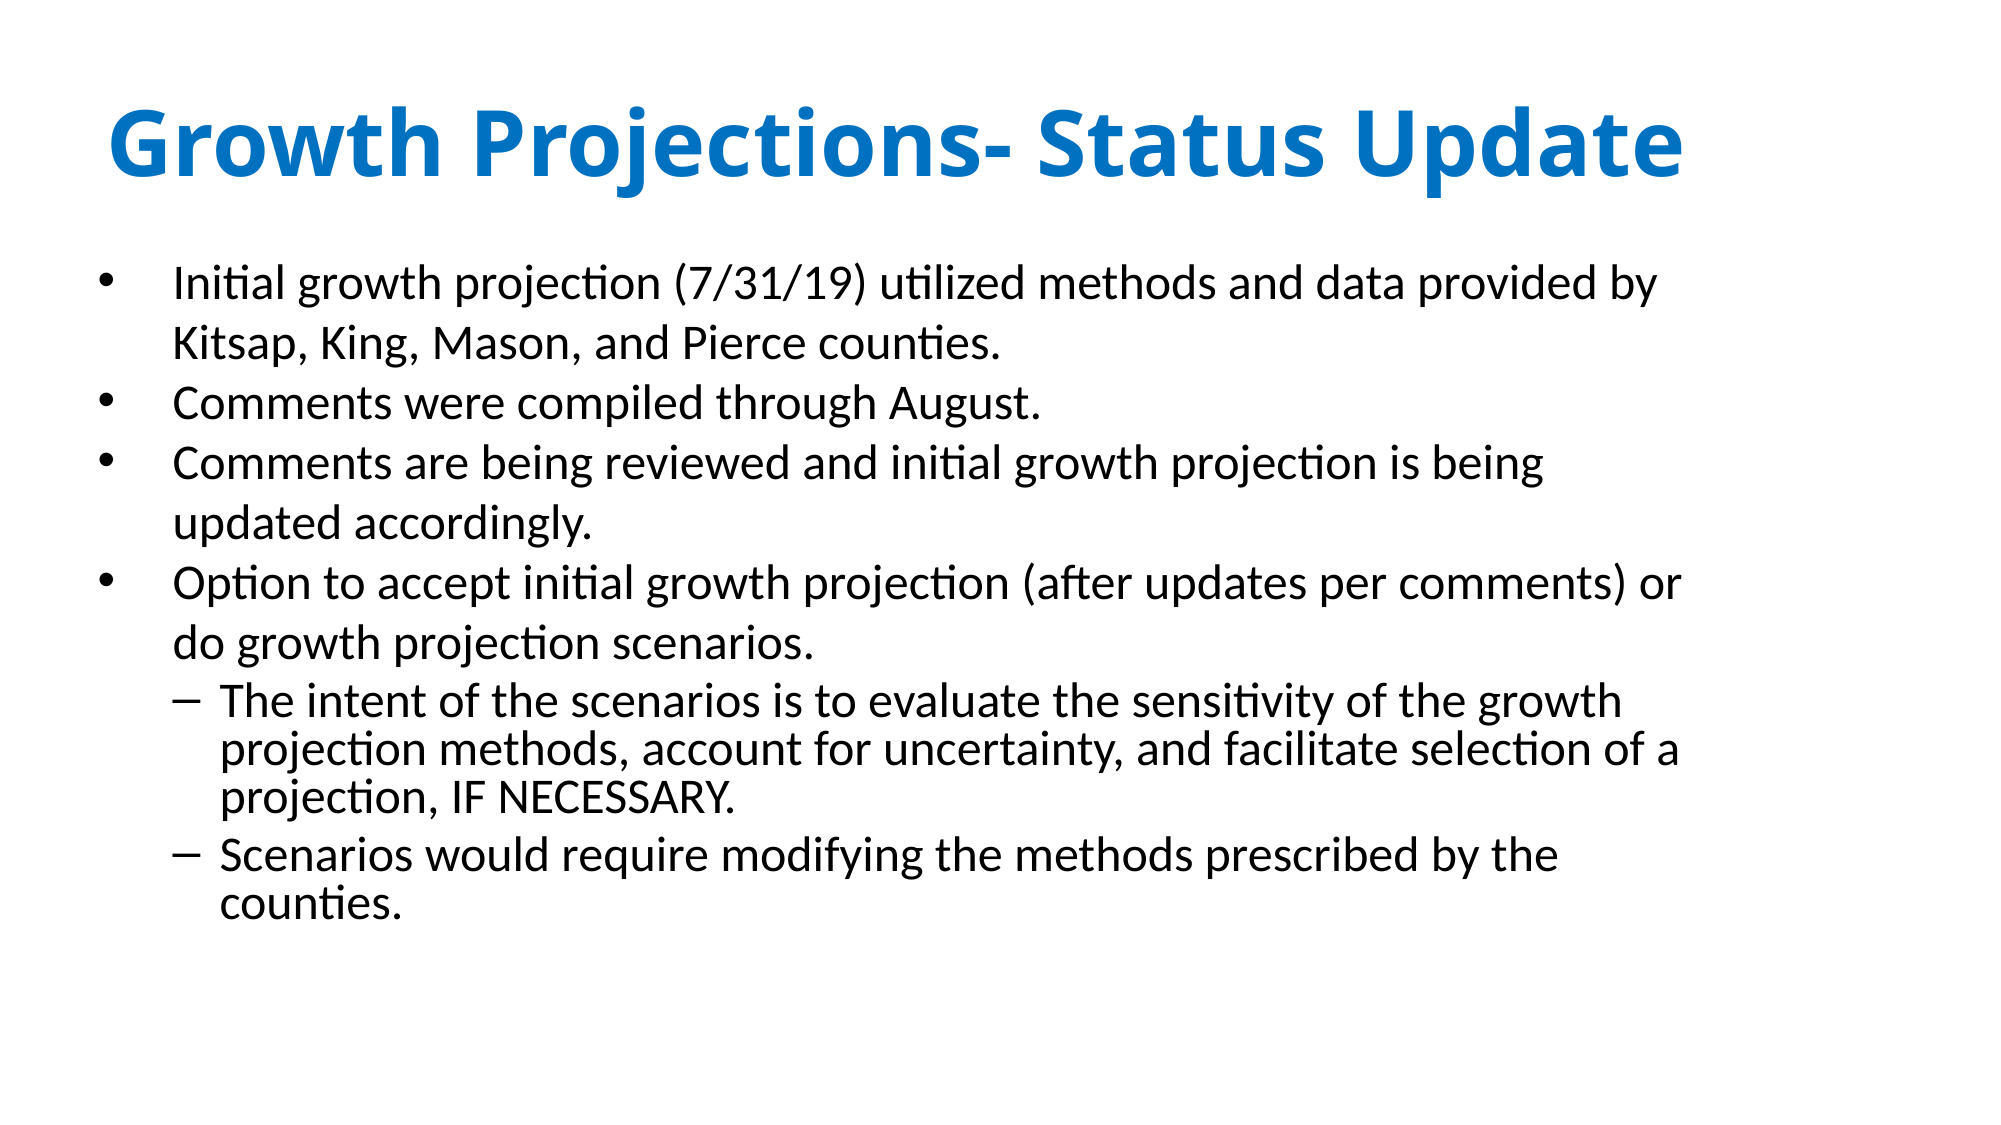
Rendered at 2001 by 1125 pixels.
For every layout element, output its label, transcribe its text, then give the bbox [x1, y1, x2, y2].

text_box Growth Projections- Status Update [34, 31, 1760, 249]
text_box Initial growth projection (7/31/19) utilized methods and data provided by Kitsap, King, Mason, and Pierce counties. Comments were compiled through August. Comments are being reviewed and initial growth projection is being updated accordingly. Option to accept initial growth projection (after updates per comments) or do growth projection scenarios. The intent of the scenarios is to evaluate the sensitivity of the growth projection methods, account for uncertainty, and facilitate selection of a projection, IF NECESSARY. Scenarios would require modifying the methods prescribed by the counties. [82, 241, 1739, 937]
